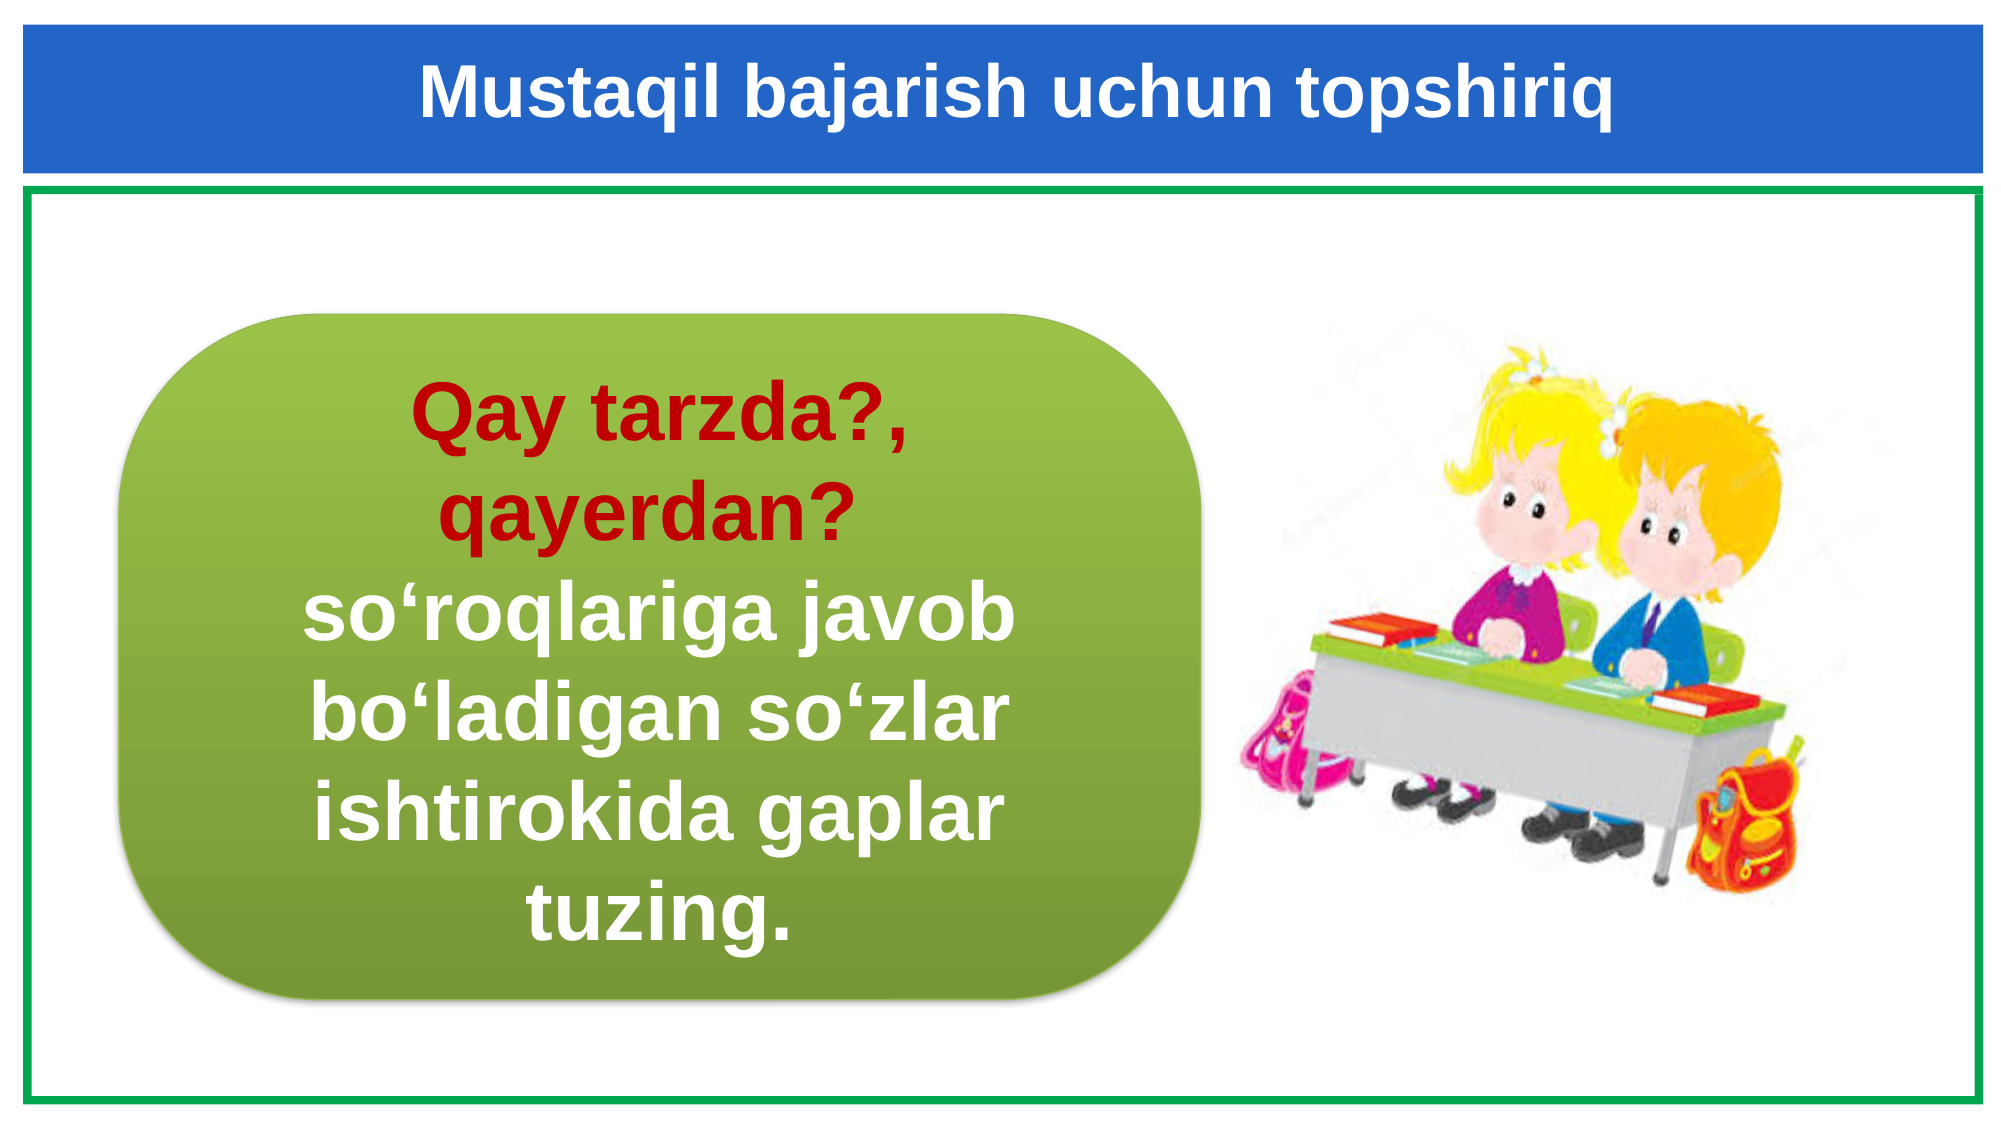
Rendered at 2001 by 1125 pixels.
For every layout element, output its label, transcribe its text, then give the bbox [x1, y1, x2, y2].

picture [1224, 295, 1899, 925]
text_box Mustaqil bajarish uchun topshiriq [112, 41, 1923, 135]
text_box Qay tarzda?, qayerdan? so‘roqlariga javob bo‘ladigan so‘zlar ishtirokida gaplar tuzing. [118, 313, 1202, 1001]
